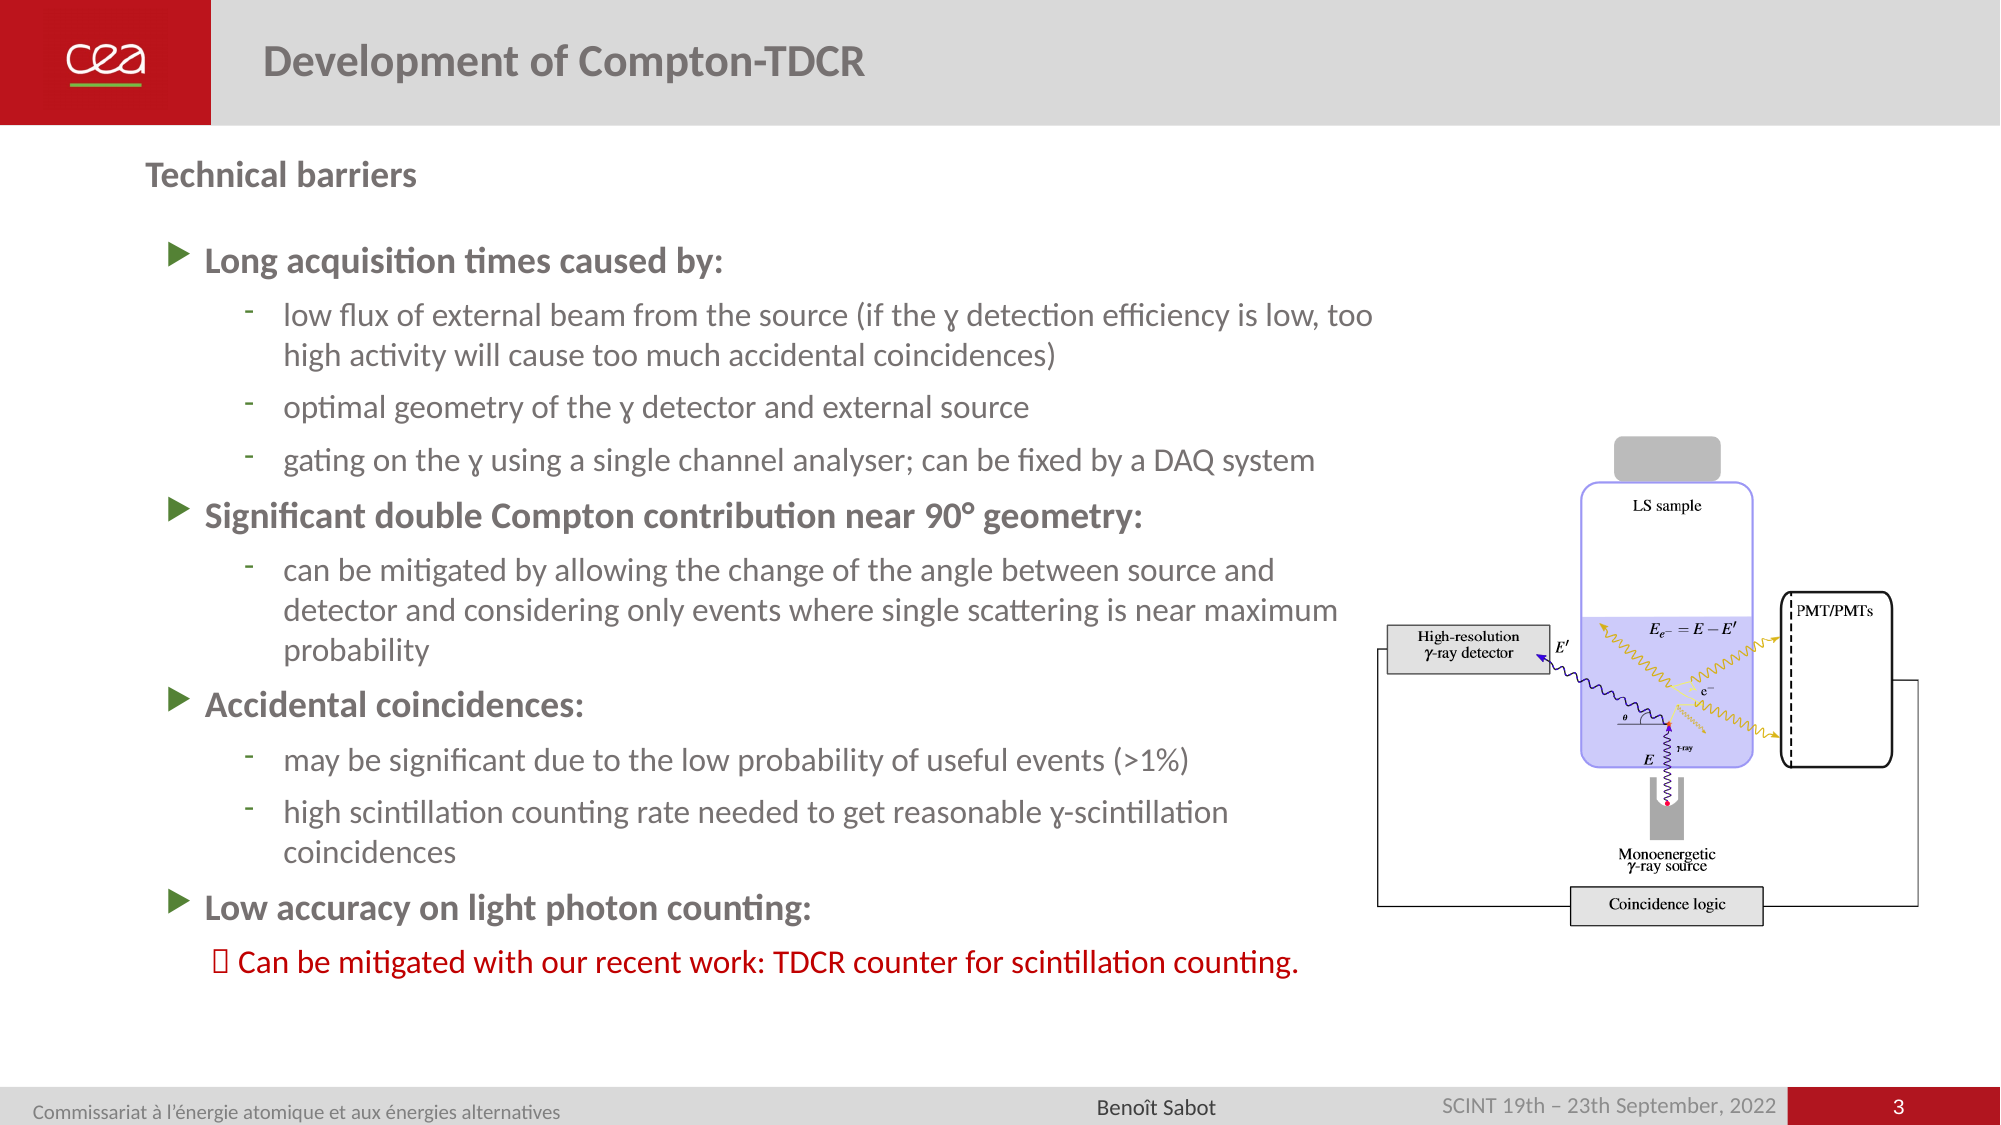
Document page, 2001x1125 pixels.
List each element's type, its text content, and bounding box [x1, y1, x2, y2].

list Technical barriers [124, 144, 1858, 207]
list Long acquisition times caused by: low flux of external beam from the source (if the ɣ detection efficiency is low, too high activity will cause too much accidental coincidences) optimal geometry of the ɣ detector and external source gating on the ɣ using a single channel analyser; can be fixed by a DAQ system Significant double Compton contribution near 90° geometry: can be mitigated by allowing the change of the angle between source and detector and considering only events where single scattering is near maximum probability Accidental coincidences: may be significant due to the low probability of useful events (>1%) high scintillation counting rate needed to get reasonable ɣ-scintillation coincidences Low accuracy on light photon counting:  Can be mitigated with our recent work: TDCR counter for scintillation counting. [144, 225, 1400, 1125]
title Development of Compton-TDCR [242, 32, 1204, 95]
picture [43, 8, 168, 110]
picture [1322, 405, 1977, 932]
slide_number 3 [1830, 1093, 1968, 1119]
